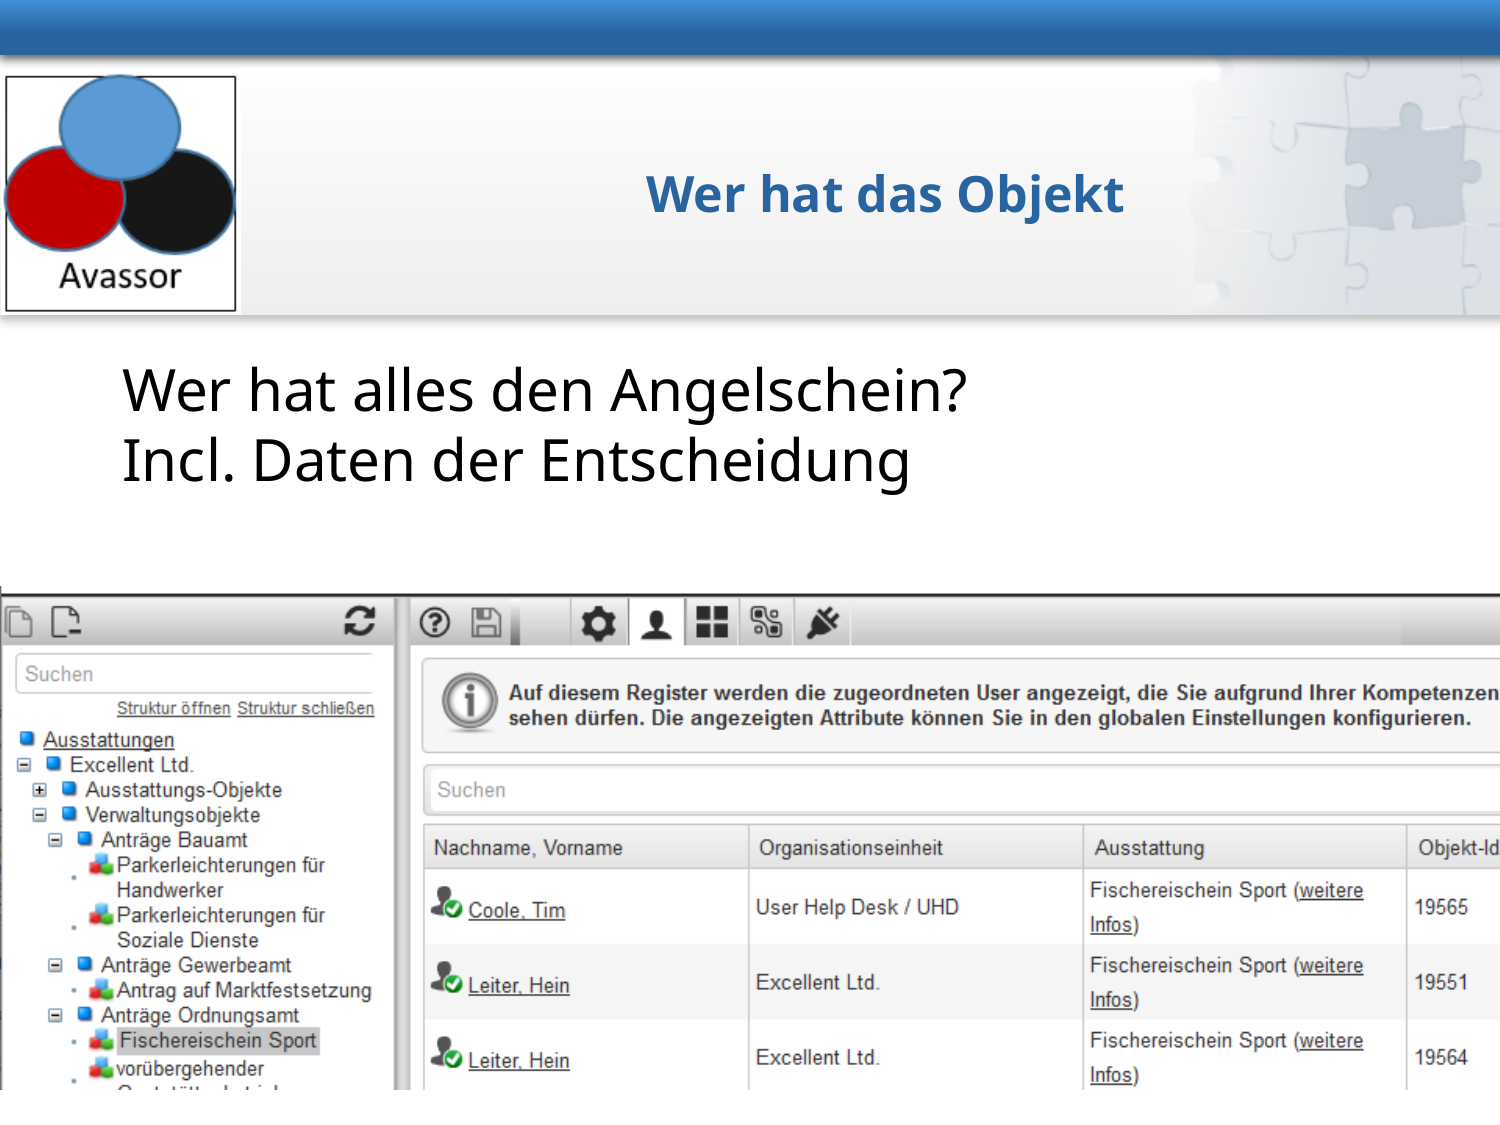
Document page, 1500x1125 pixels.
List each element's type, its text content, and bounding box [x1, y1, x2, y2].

text_box Wer hat das Objekt [371, 155, 1320, 231]
picture [0, 585, 1500, 1090]
title Wer hat alles den Angelschein? Incl. Daten der Entscheidung [107, 445, 1407, 584]
picture [1, 70, 241, 315]
